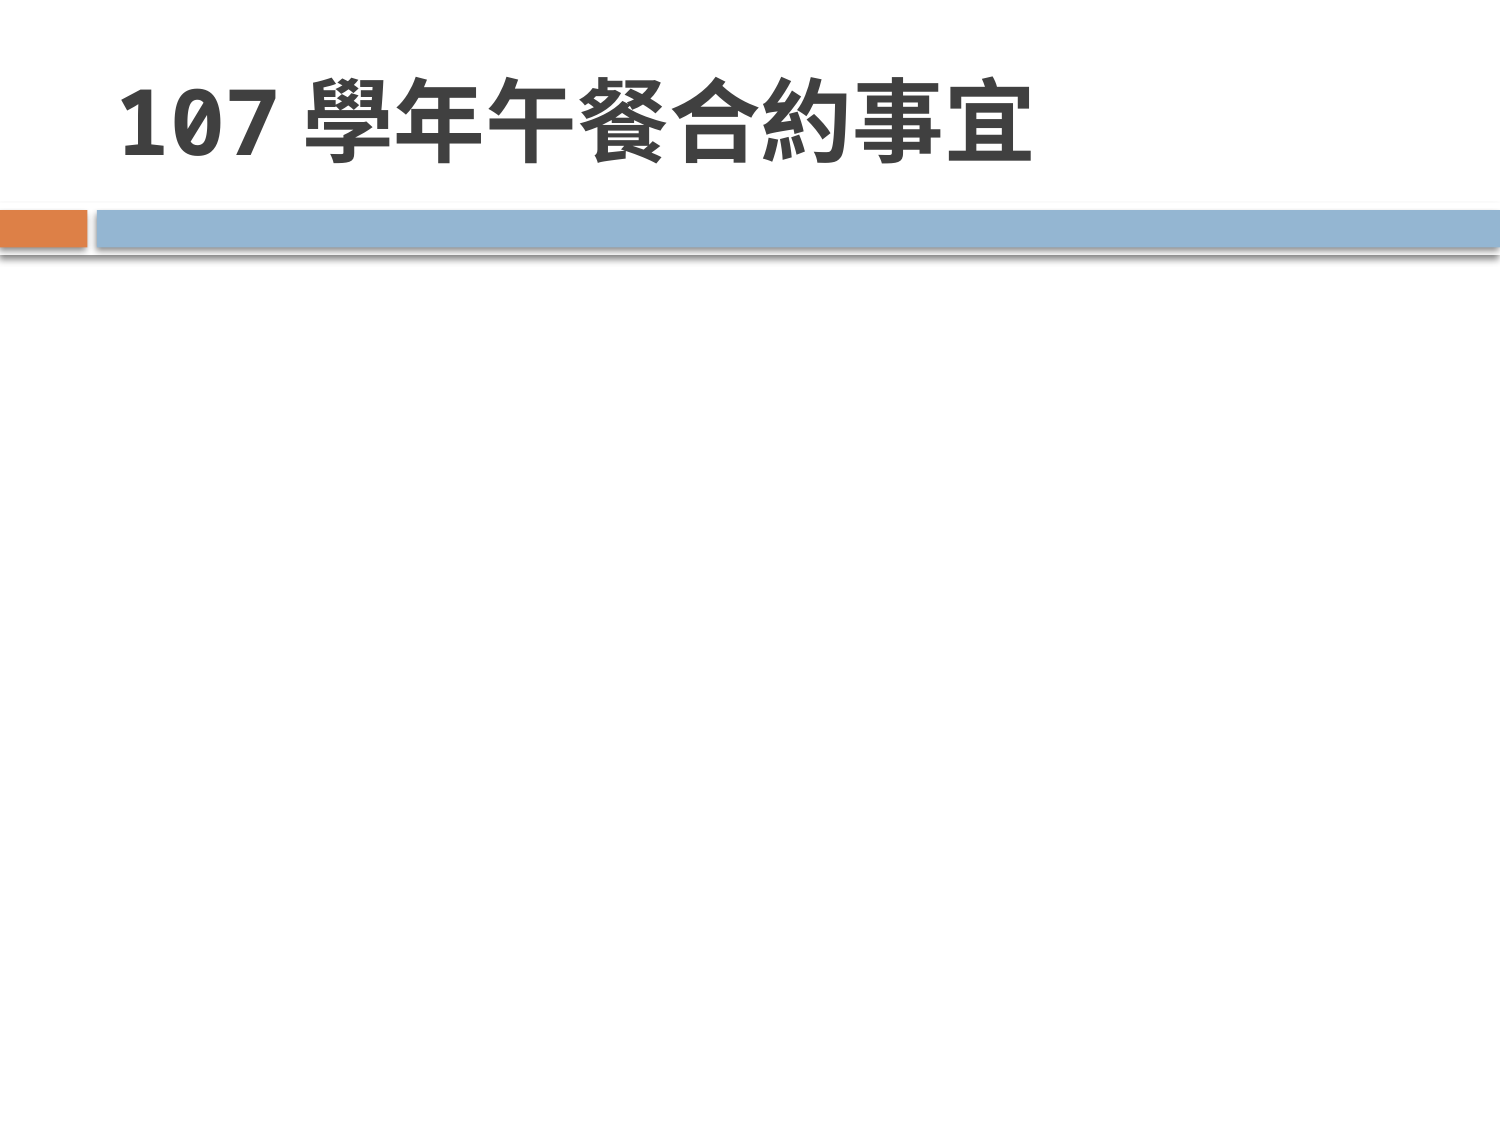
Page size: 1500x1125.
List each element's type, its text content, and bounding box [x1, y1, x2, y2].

title 107學年午餐合約事宜 [100, 37, 1438, 200]
